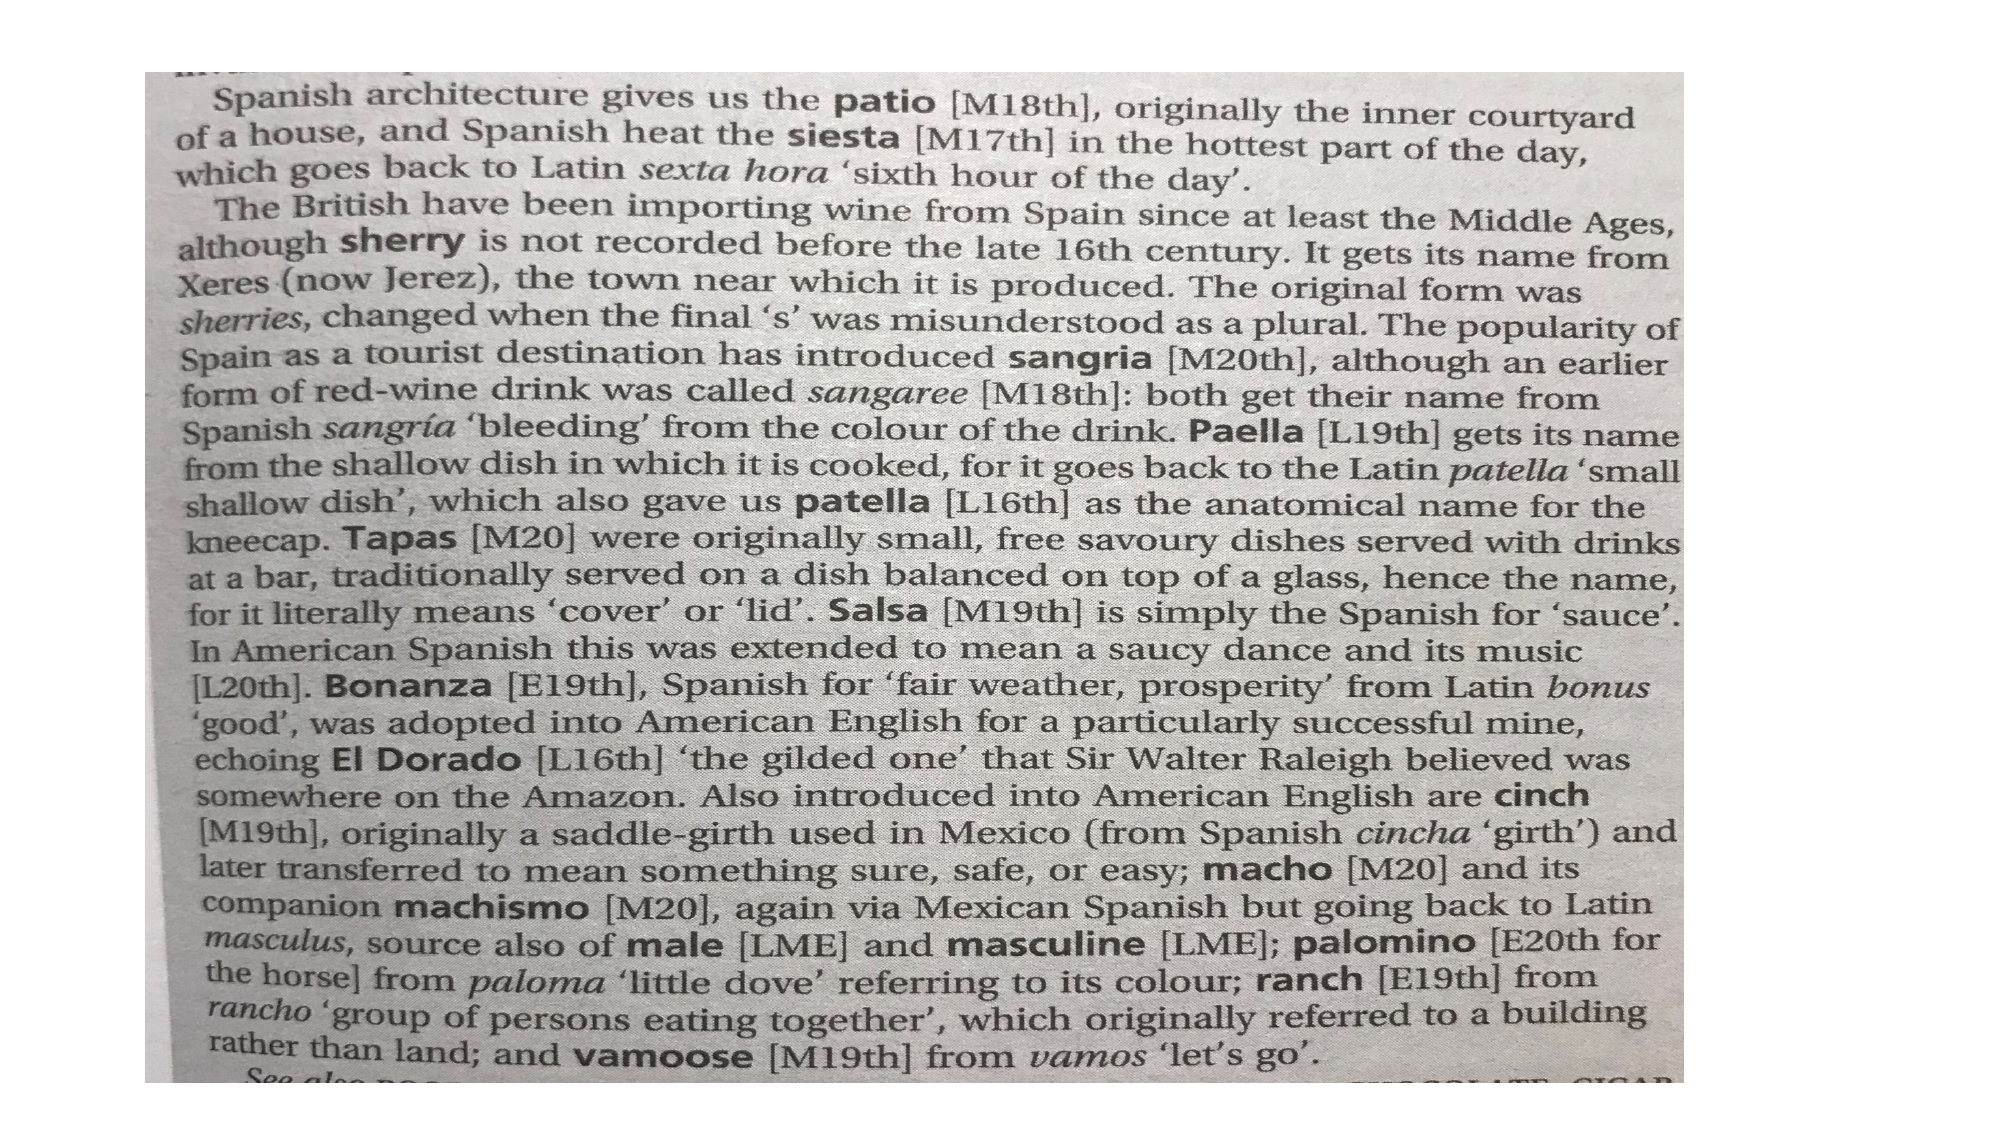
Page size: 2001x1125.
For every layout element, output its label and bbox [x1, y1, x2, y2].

list [145, 72, 1684, 1083]
